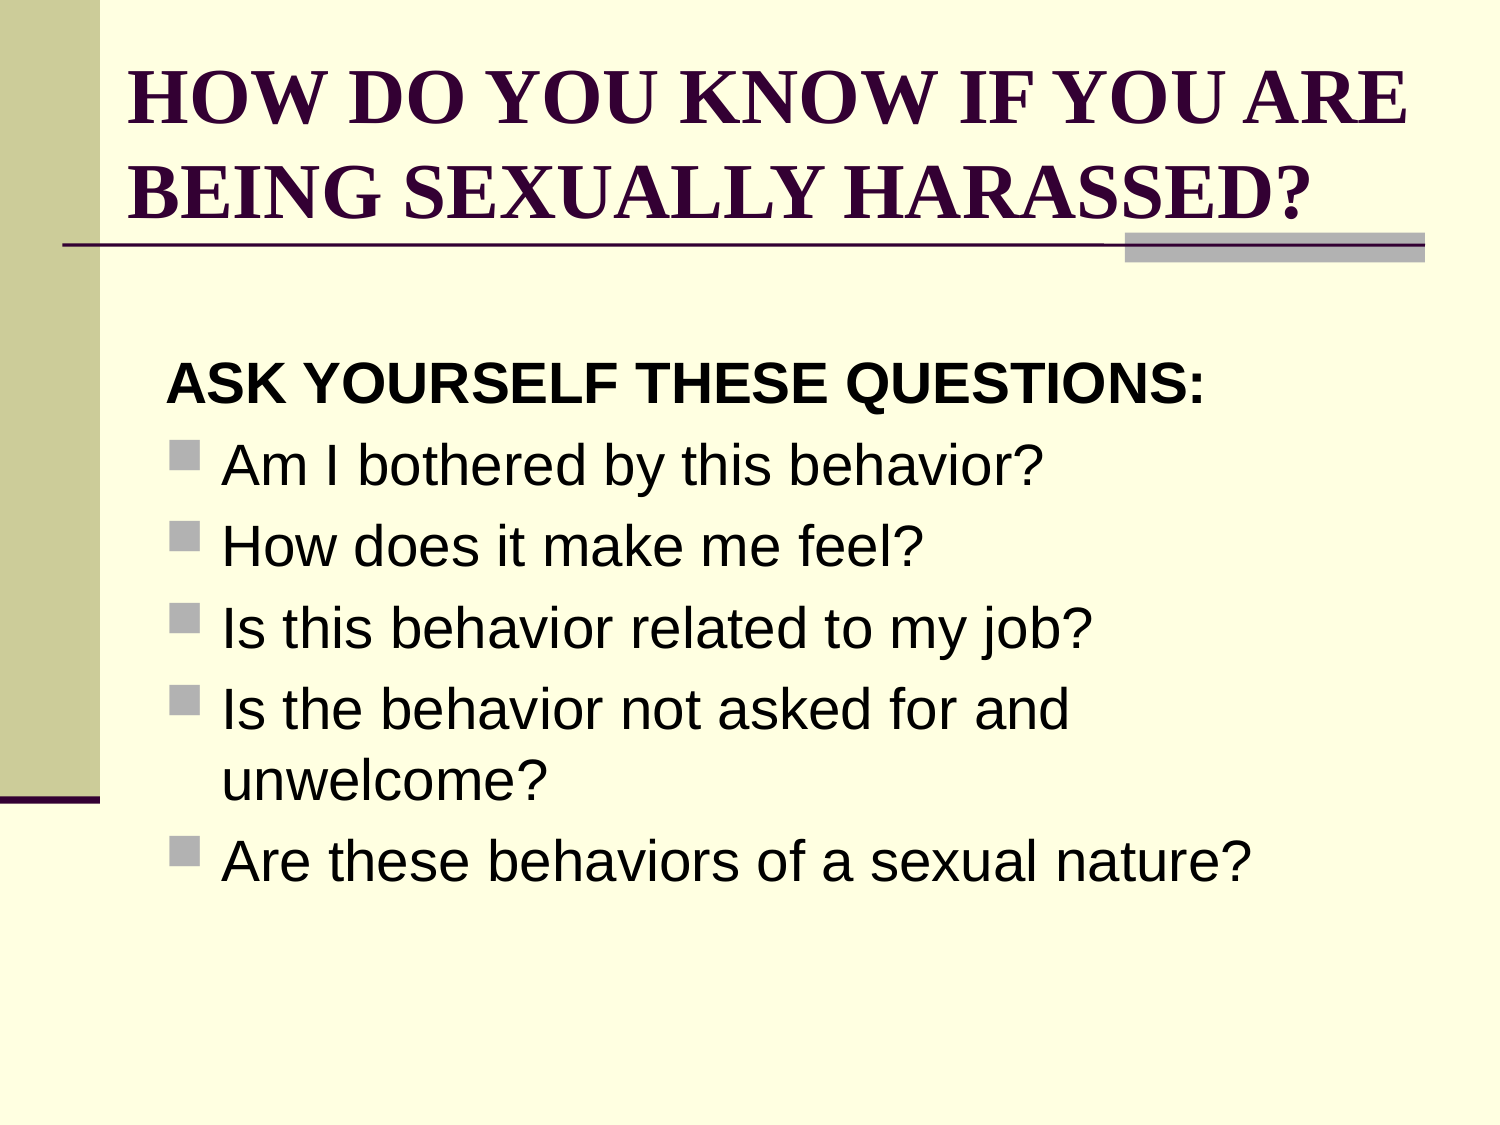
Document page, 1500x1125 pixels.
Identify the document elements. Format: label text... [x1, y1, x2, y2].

list ASK YOURSELF THESE QUESTIONS: Am I bothered by this behavior? How does it make me feel? Is this behavior related to my job? Is the behavior not asked for and unwelcome? Are these behaviors of a sexual nature? [149, 337, 1388, 1006]
title HOW DO YOU KNOW IF YOU ARE BEING SEXUALLY HARASSED? [112, 45, 1500, 234]
